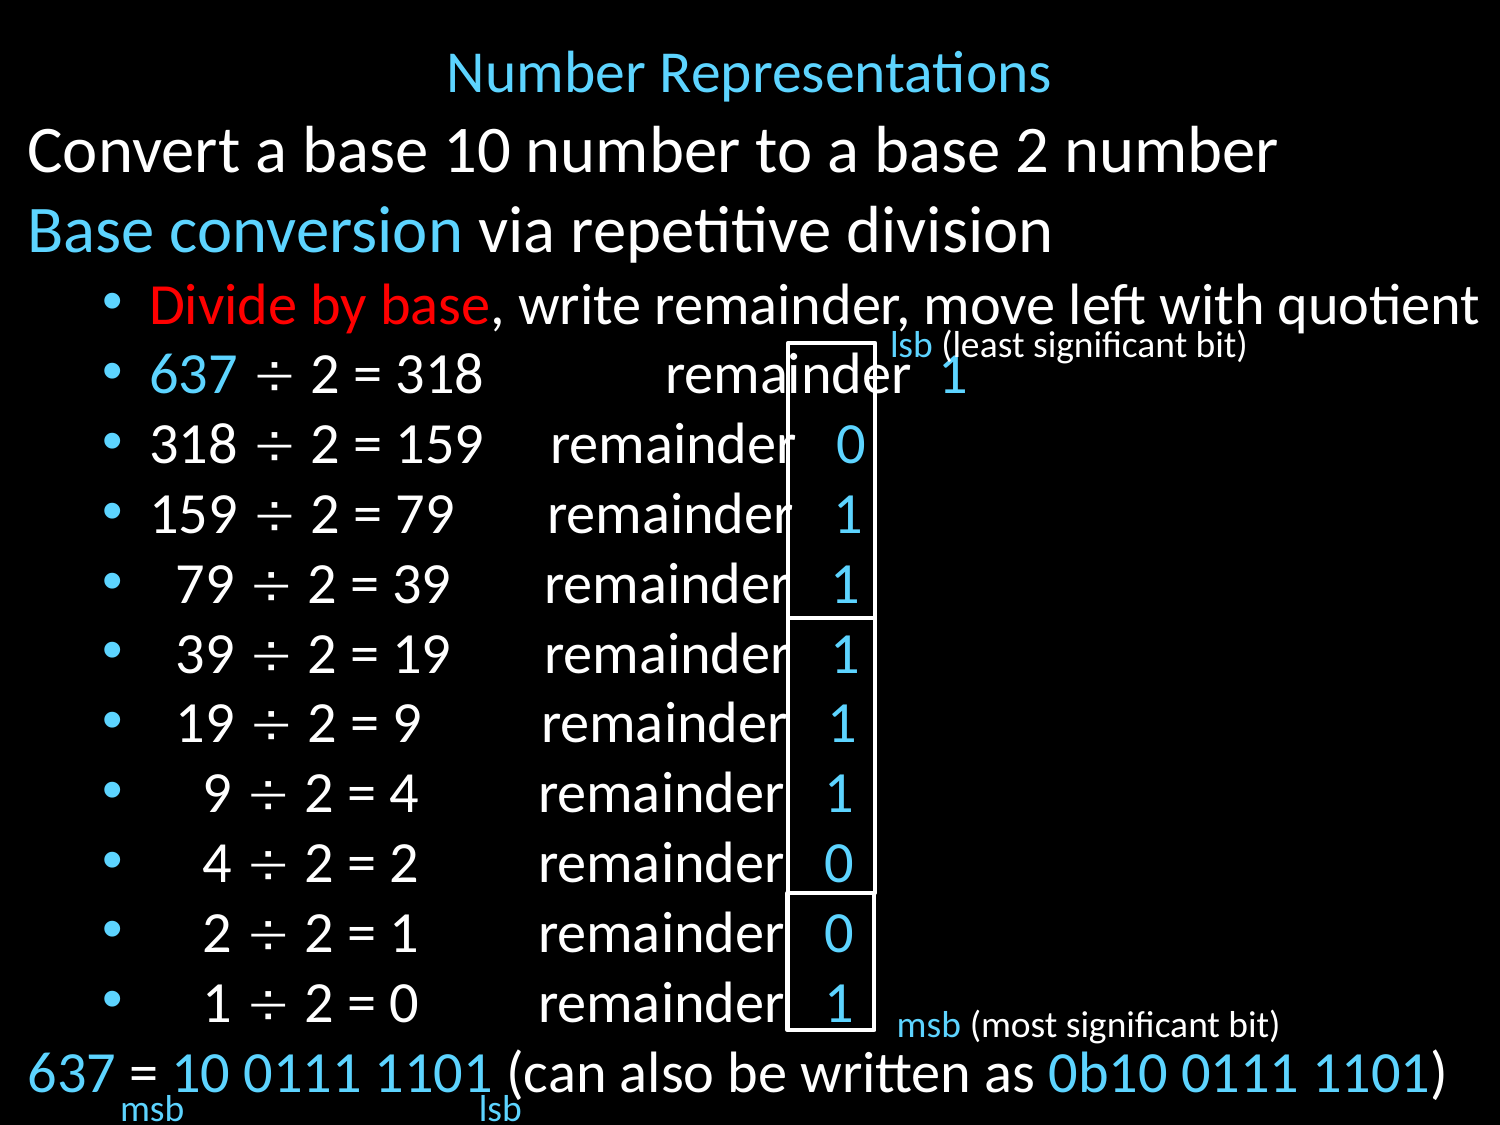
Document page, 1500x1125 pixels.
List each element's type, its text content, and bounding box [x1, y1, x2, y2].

text_box [785, 891, 876, 1032]
text_box msb [105, 1076, 200, 1125]
text_box lsb (least significant bit) [875, 312, 1263, 373]
title Number Representations [37, 24, 1463, 112]
text_box [786, 616, 877, 895]
text_box lsb [464, 1076, 537, 1125]
list Convert a base 10 number to a base 2 number Base conversion via repetitive division Divide by base, write remainder, move left with quotient 637  2 = 318 remainder 1 318  2 = 159 remainder 0 159  2 = 79 remainder 1 79  2 = 39 remainder 1 39  2 = 19 remainder 1 19  2 = 9 remainder 1 9  2 = 4 remainder 1 4  2 = 2 remainder 0 2  2 = 1 remainder 0 1  2 = 0 remainder 1 637 = 10 0111 1101 (can also be written as 0b10 0111 1101) [12, 112, 1500, 1125]
text_box [786, 341, 877, 616]
text_box msb (most significant bit) [881, 992, 1296, 1053]
